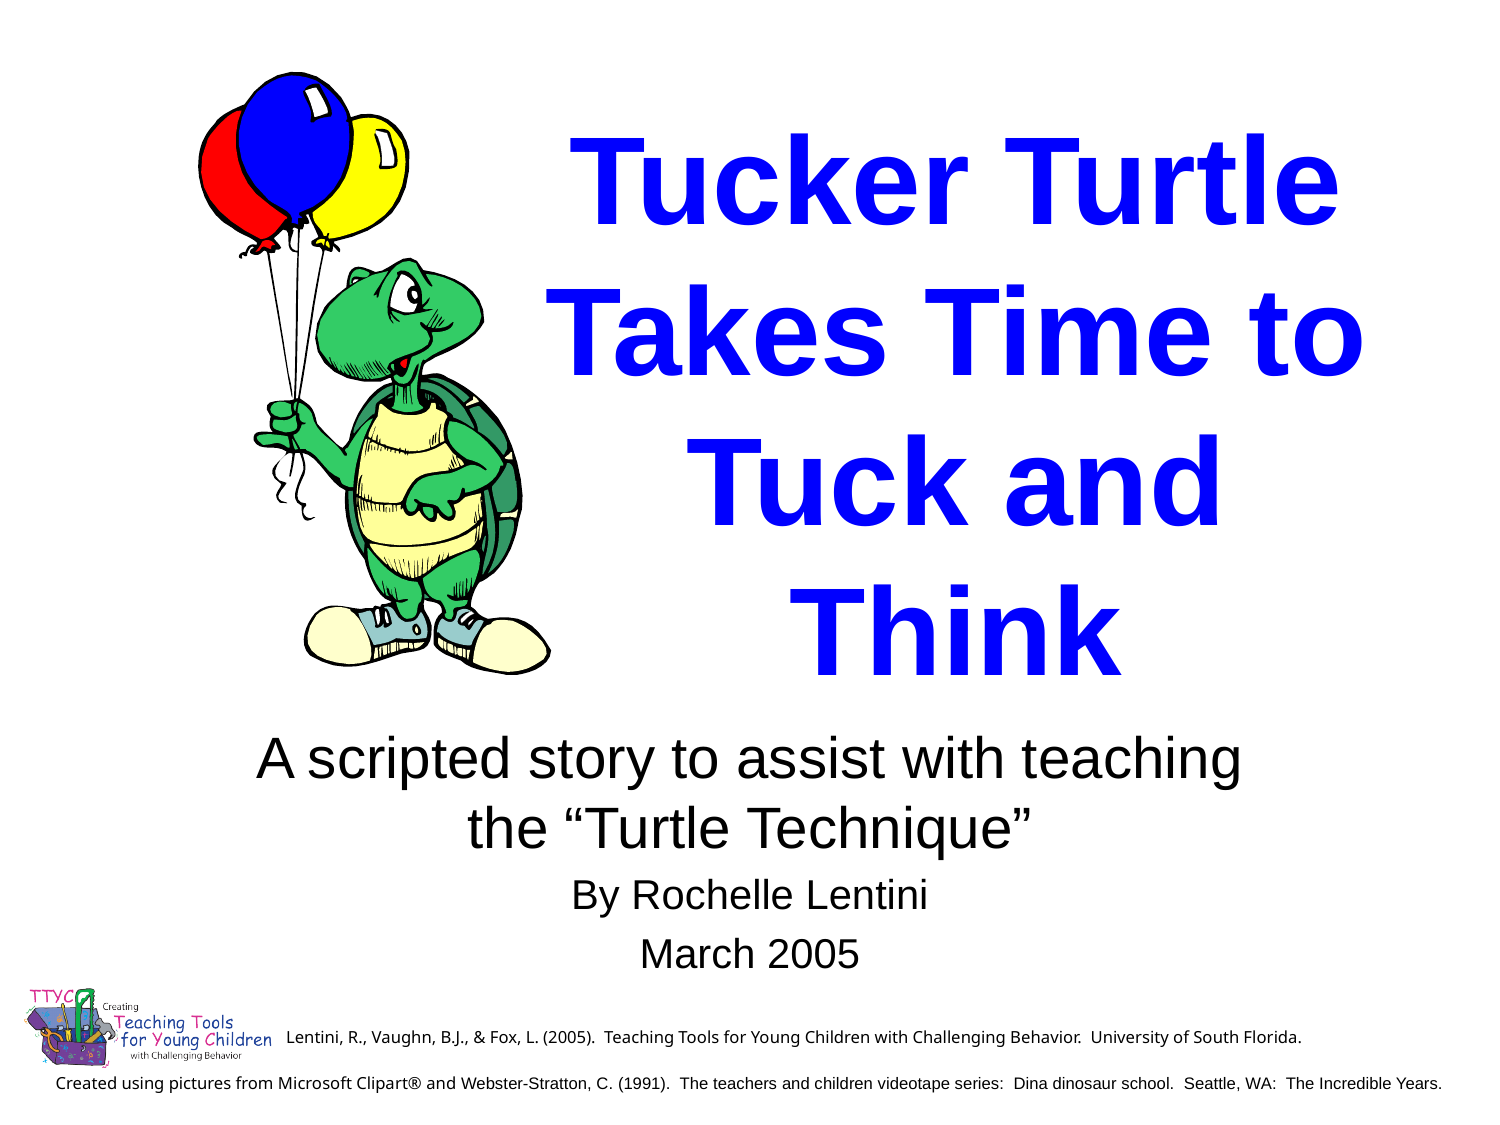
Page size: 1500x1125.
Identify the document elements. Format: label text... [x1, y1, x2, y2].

picture [24, 987, 276, 1068]
text_box Created using pictures from Microsoft Clipart® and Webster-Stratton, C. (1991). The teachers and children videotape series: Dina dinosaur school. Seattle, WA: The Incredible Years. [0, 1066, 1500, 1121]
subtitle A scripted story to assist with teaching the “Turtle Technique” By Rochelle Lentini March 2005 [224, 712, 1276, 1001]
title Tucker Turtle Takes Time to Tuck and Think [524, 62, 1388, 738]
picture [187, 49, 565, 676]
text_box Lentini, R., Vaughn, B.J., & Fox, L. (2005). Teaching Tools for Young Children with Challenging Behavior. University of South Florida. [275, 1019, 1500, 1075]
